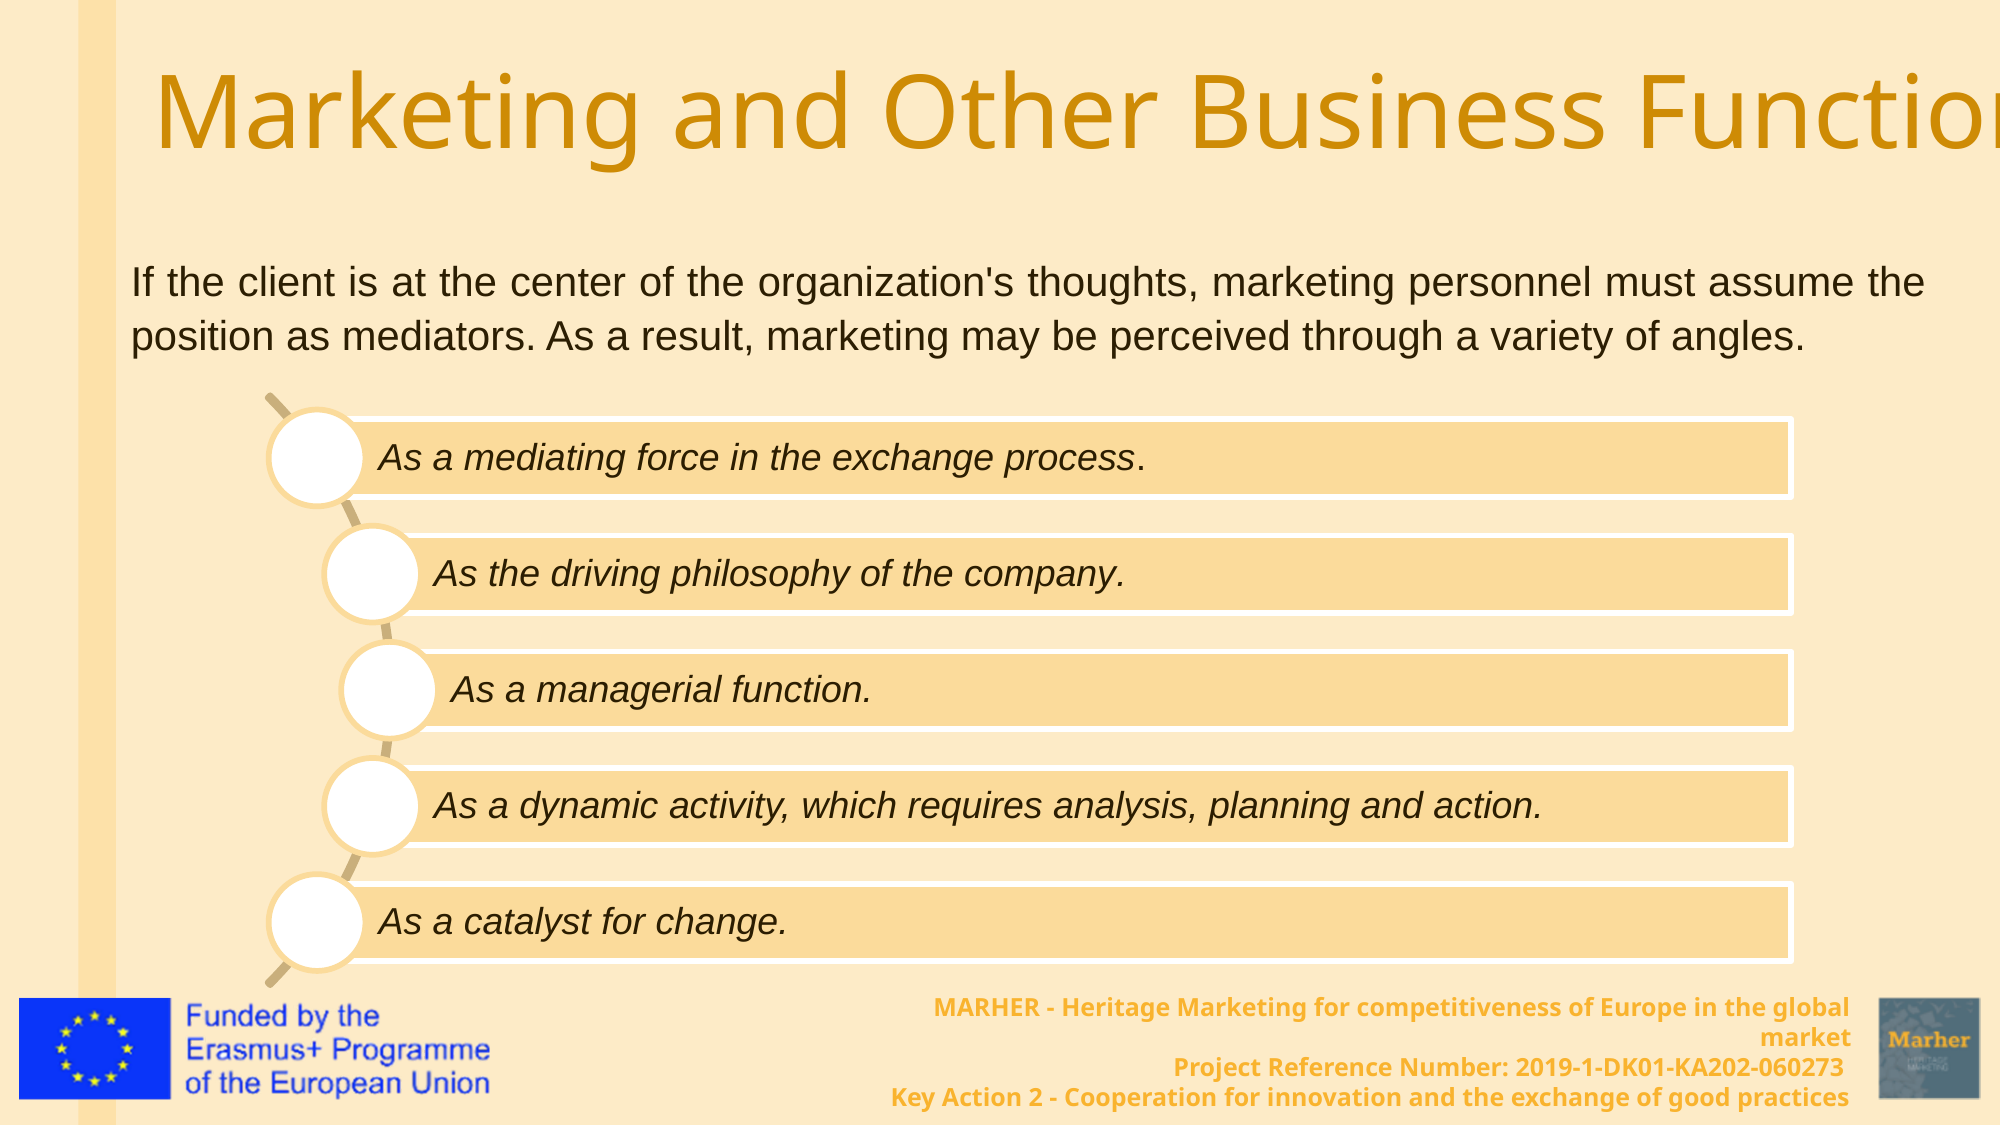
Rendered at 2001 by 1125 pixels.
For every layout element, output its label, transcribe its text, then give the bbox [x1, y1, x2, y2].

picture [19, 997, 491, 1101]
title Marketing and Other Business Functions [115, 61, 2000, 306]
list If the client is at the center of the organization's thoughts, marketing personnel must assume the position as mediators. As a result, marketing may be perceived through a variety of angles. [115, 244, 1943, 912]
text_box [258, 380, 1800, 1000]
picture [1878, 997, 1981, 1100]
